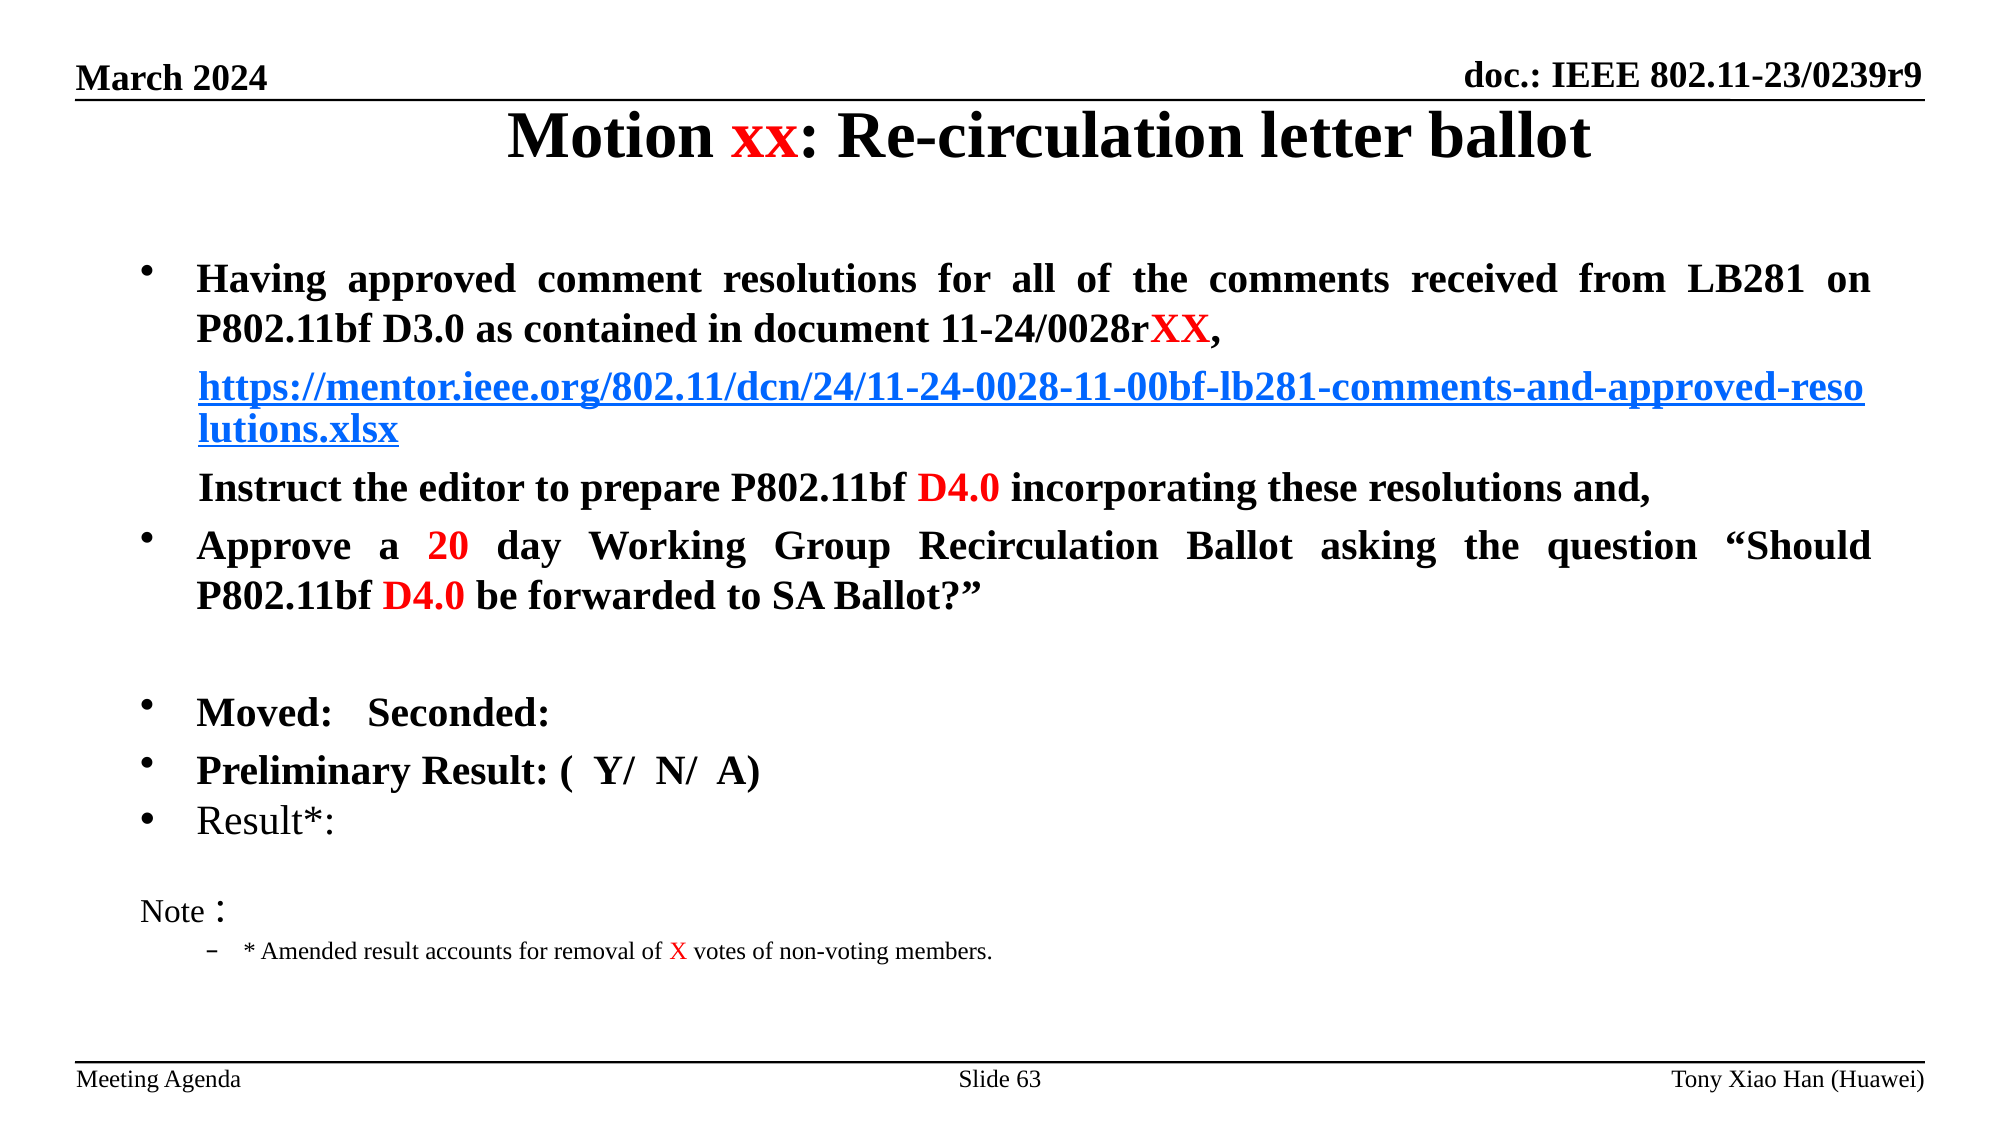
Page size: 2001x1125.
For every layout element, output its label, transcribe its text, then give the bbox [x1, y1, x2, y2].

text_box Having approved comment resolutions for all of the comments received from LB281 on P802.11bf D3.0 as contained in document 11-24/0028rXX, https://mentor.ieee.org/802.11/dcn/24/11-24-0028-11-00bf-lb281-comments-and-approved-resolutions.xlsx Instruct the editor to prepare P802.11bf D4.0 incorporating these resolutions and, Approve a 20 day Working Group Recirculation Ballot asking the question “Should P802.11bf D4.0 be forwarded to SA Ballot?” Moved: Seconded: Preliminary Result: ( Y/ N/ A) Result*: Note： * Amended result accounts for removal of X votes of non-voting members. [125, 212, 1888, 1013]
text_box Motion xx: Re-circulation letter ballot [362, 87, 1738, 175]
